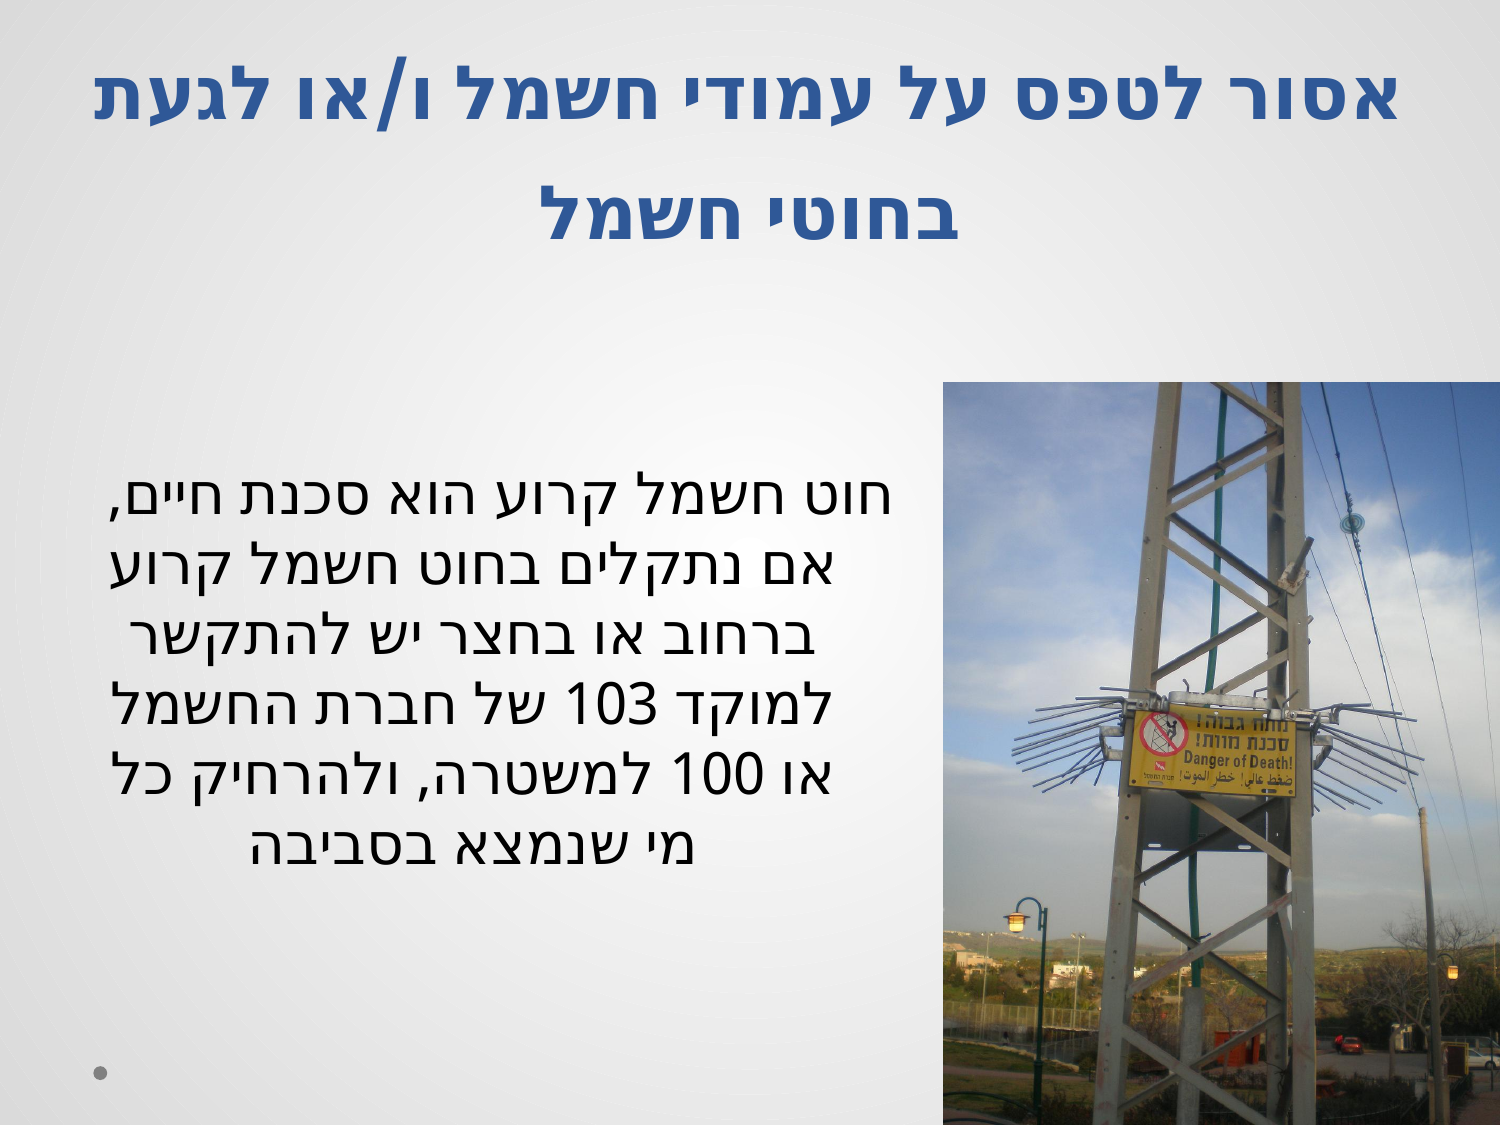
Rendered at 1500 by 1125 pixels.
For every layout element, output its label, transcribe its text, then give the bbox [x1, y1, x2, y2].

list חוט חשמל קרוע הוא סכנת חיים, אם נתקלים בחוט חשמל קרוע ברחוב או בחצר יש להתקשר למוקד 103 של חברת החשמל או 100 למשטרה, ולהרחיק כל מי שנמצא בסביבה [75, 362, 928, 963]
title אסור לטפס על עמודי חשמל ו/או לגעת בחוטי חשמל [75, 0, 1425, 263]
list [942, 382, 1500, 1125]
